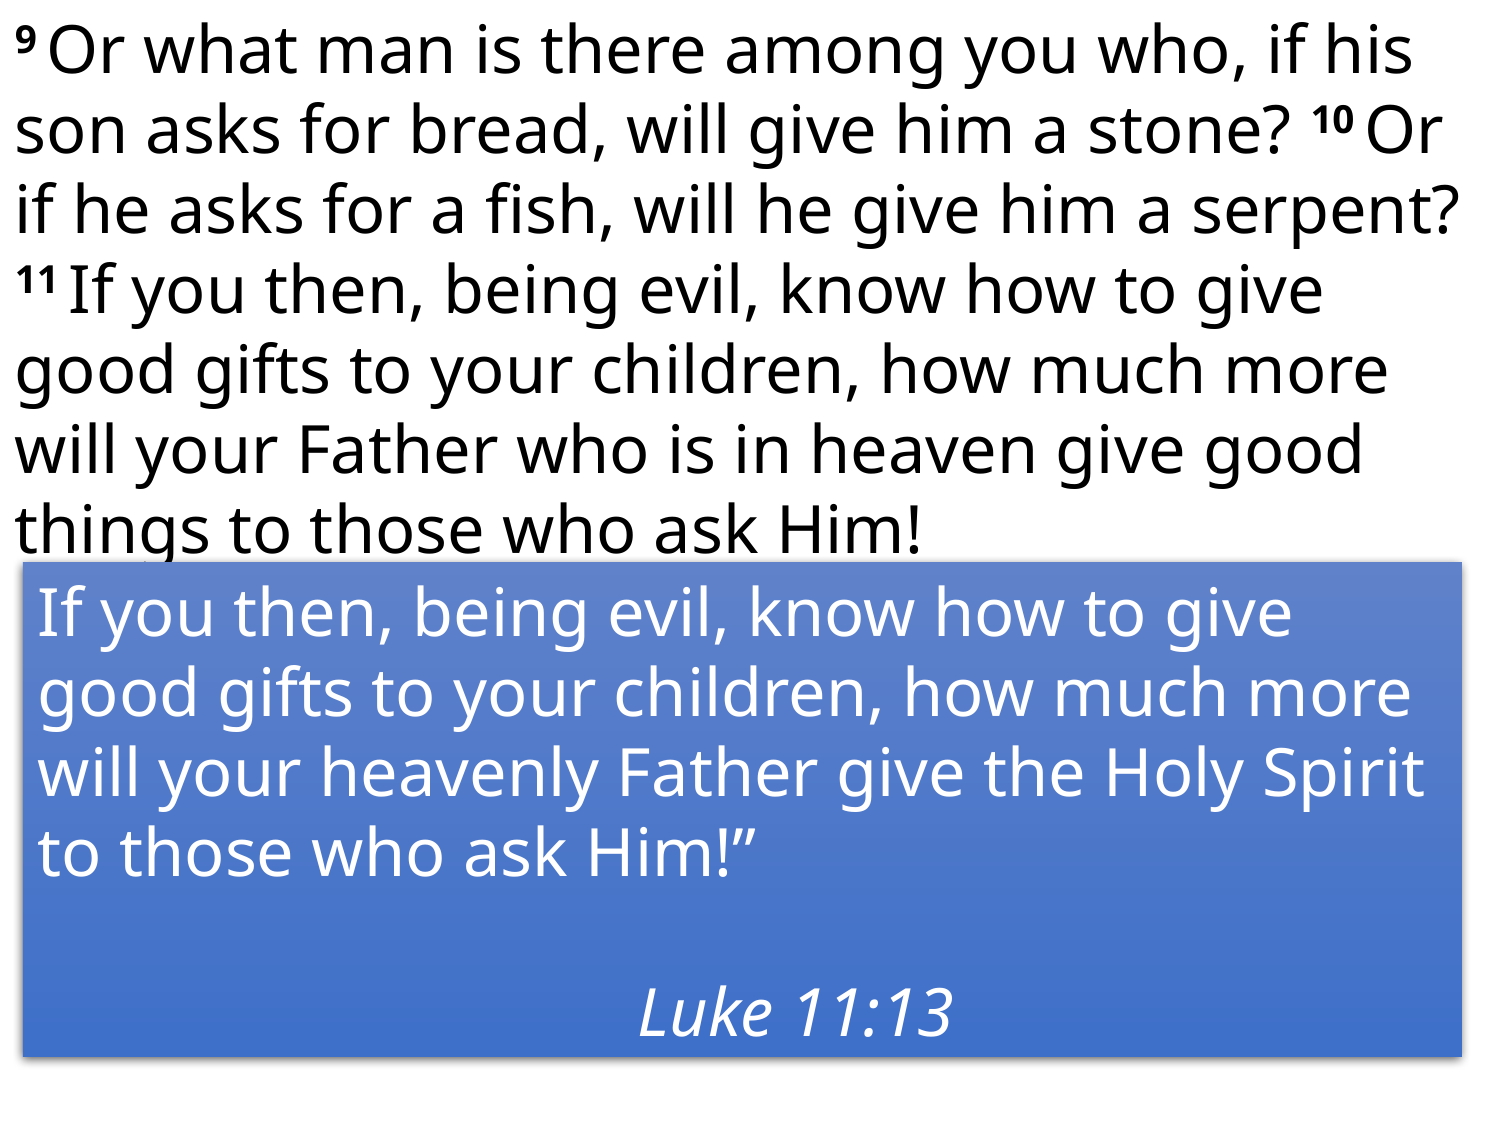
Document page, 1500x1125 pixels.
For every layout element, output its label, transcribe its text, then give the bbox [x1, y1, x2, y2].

text_box If you then, being evil, know how to give good gifts to your children, how much more will your heavenly Father give the Holy Spirit to those who ask Him!” Luke 11:13 [22, 562, 1462, 1057]
text_box 9 Or what man is there among you who, if his son asks for bread, will give him a stone? 10 Or if he asks for a fish, will he give him a serpent? 11 If you then, being evil, know how to give good gifts to your children, how much more will your Father who is in heaven give good things to those who ask Him! [0, 0, 1485, 575]
